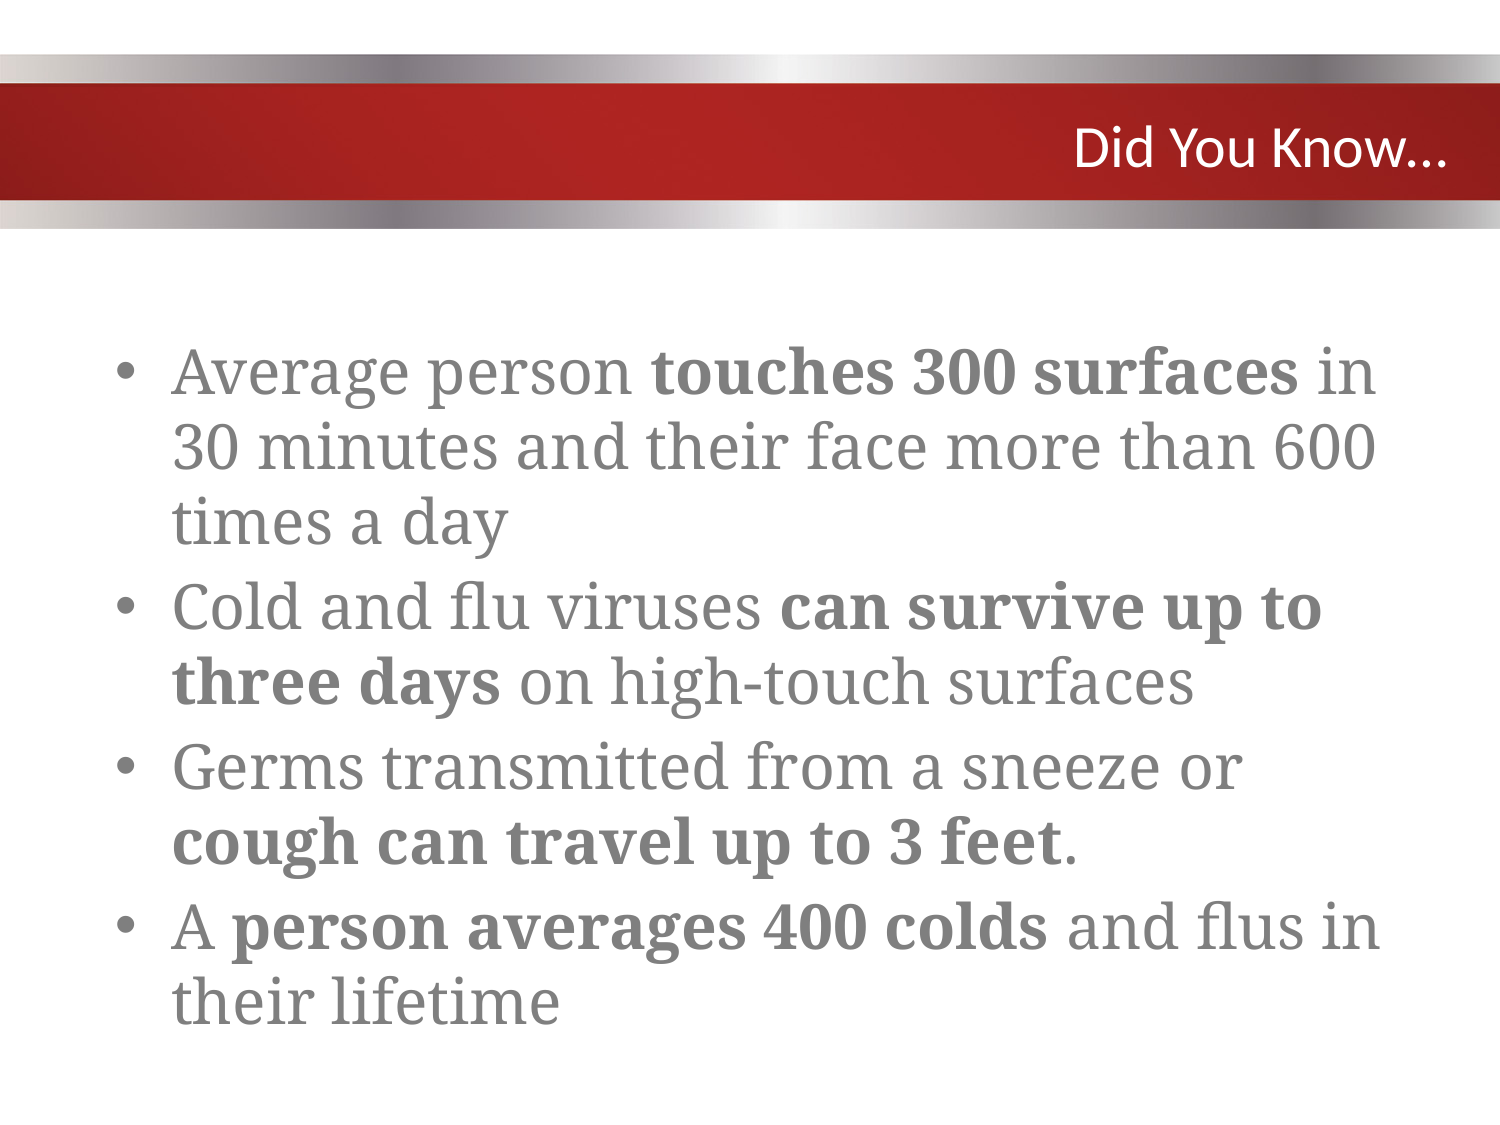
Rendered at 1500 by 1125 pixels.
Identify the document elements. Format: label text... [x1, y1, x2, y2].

text_box Average person touches 300 surfaces in 30 minutes and their face more than 600 times a day Cold and flu viruses can survive up to three days on high-touch surfaces Germs transmitted from a sneeze or cough can travel up to 3 feet. A person averages 400 colds and flus in their lifetime [99, 324, 1425, 1045]
picture [0, 37, 1500, 245]
title Did You Know… [50, 99, 1464, 188]
